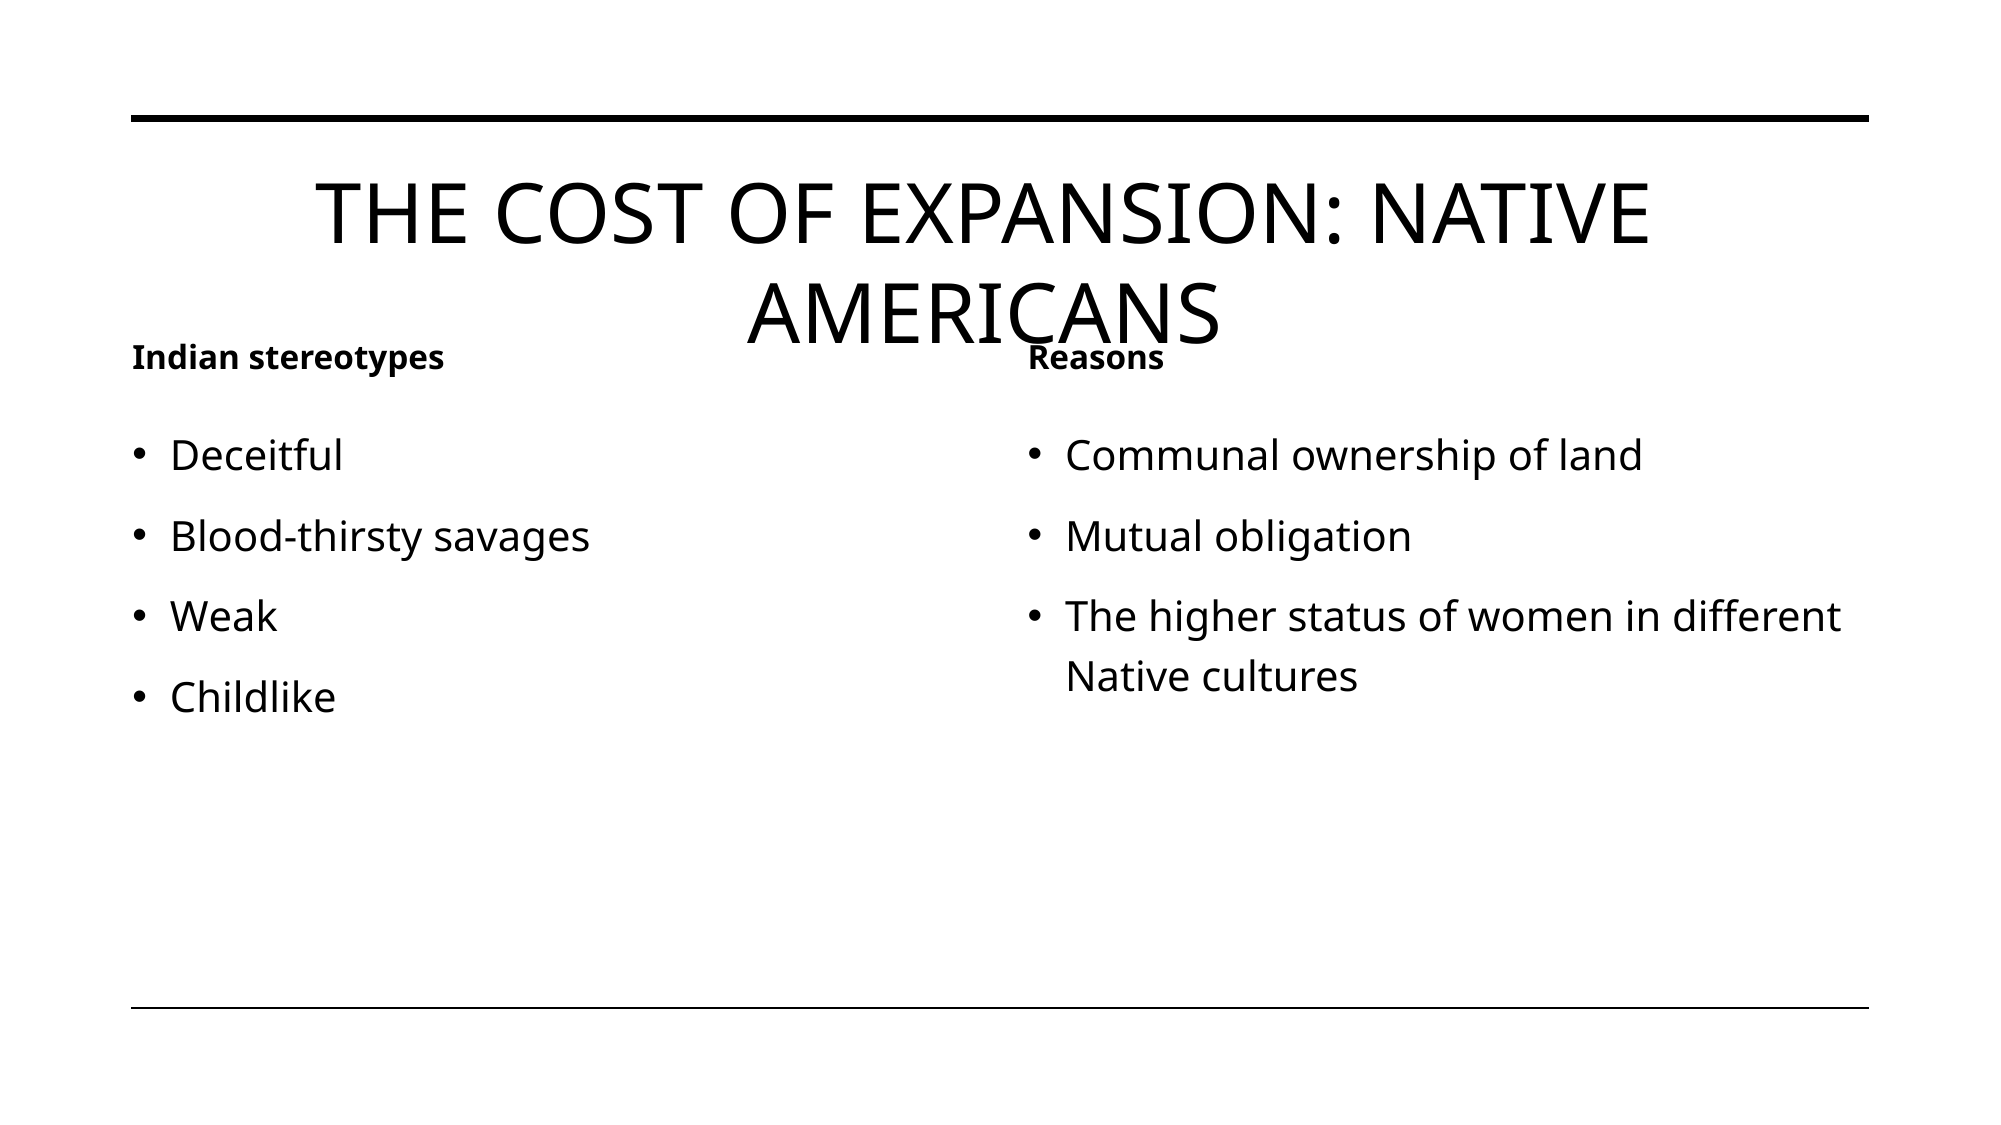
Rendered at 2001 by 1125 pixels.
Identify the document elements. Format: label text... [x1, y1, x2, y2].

list Reasons [1012, 275, 1863, 384]
list Deceitful Blood-thirsty savages Weak Childlike [117, 410, 984, 973]
list Indian stereotypes [117, 275, 984, 384]
title The cost of expansion: Native americans [112, 152, 1858, 278]
list Communal ownership of land Mutual obligation The higher status of women in different Native cultures [1012, 410, 1863, 973]
